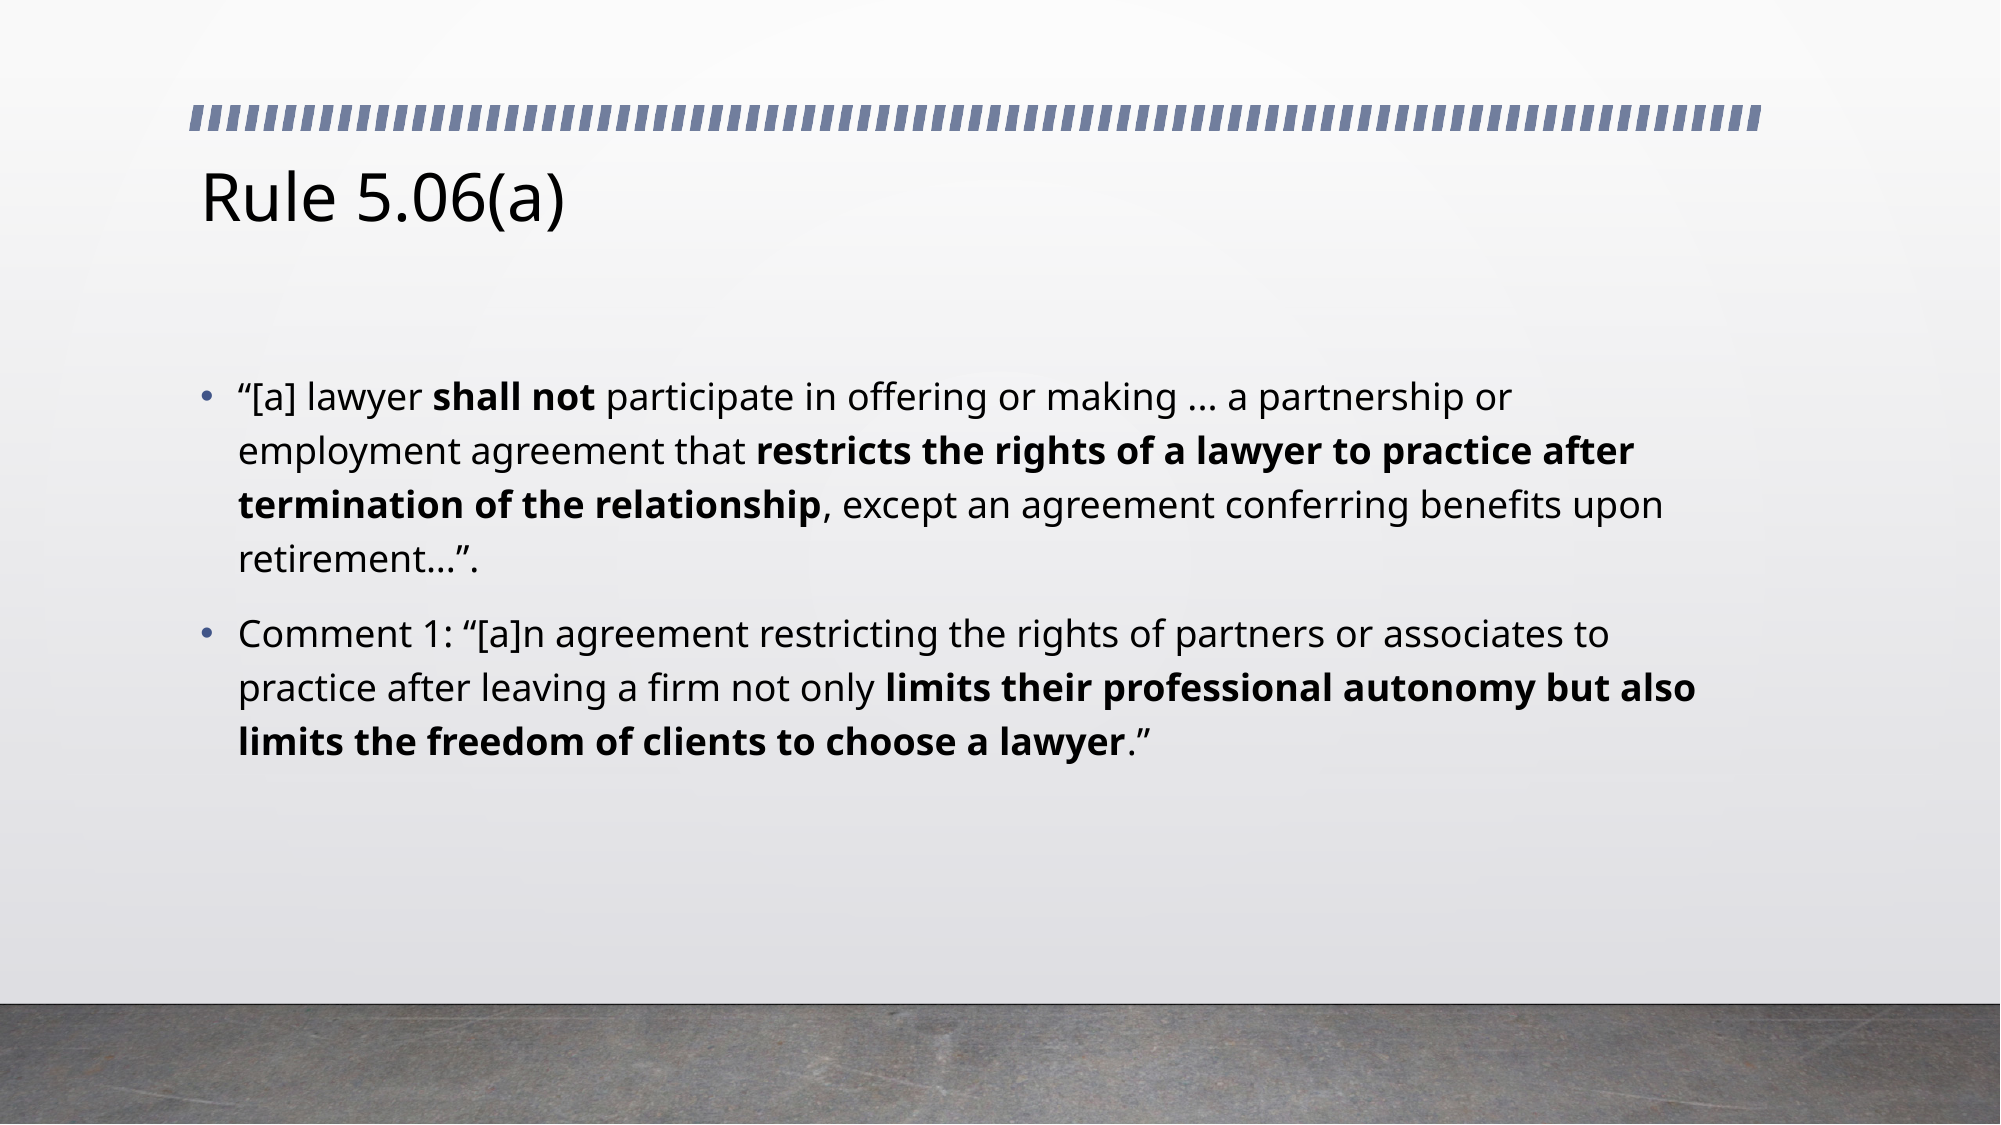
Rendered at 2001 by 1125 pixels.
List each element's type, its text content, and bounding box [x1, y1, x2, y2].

list “[a] lawyer shall not participate in offering or making ... a partnership or employment agreement that restricts the rights of a lawyer to practice after termination of the relationship, except an agreement conferring benefits upon retirement...”. Comment 1: “[a]n agreement restricting the rights of partners or associates to practice after leaving a firm not only limits their professional autonomy but also limits the freedom of clients to choose a lawyer.” [185, 356, 1761, 897]
title Rule 5.06(a) [185, 156, 1761, 329]
picture [0, 1004, 2000, 1124]
